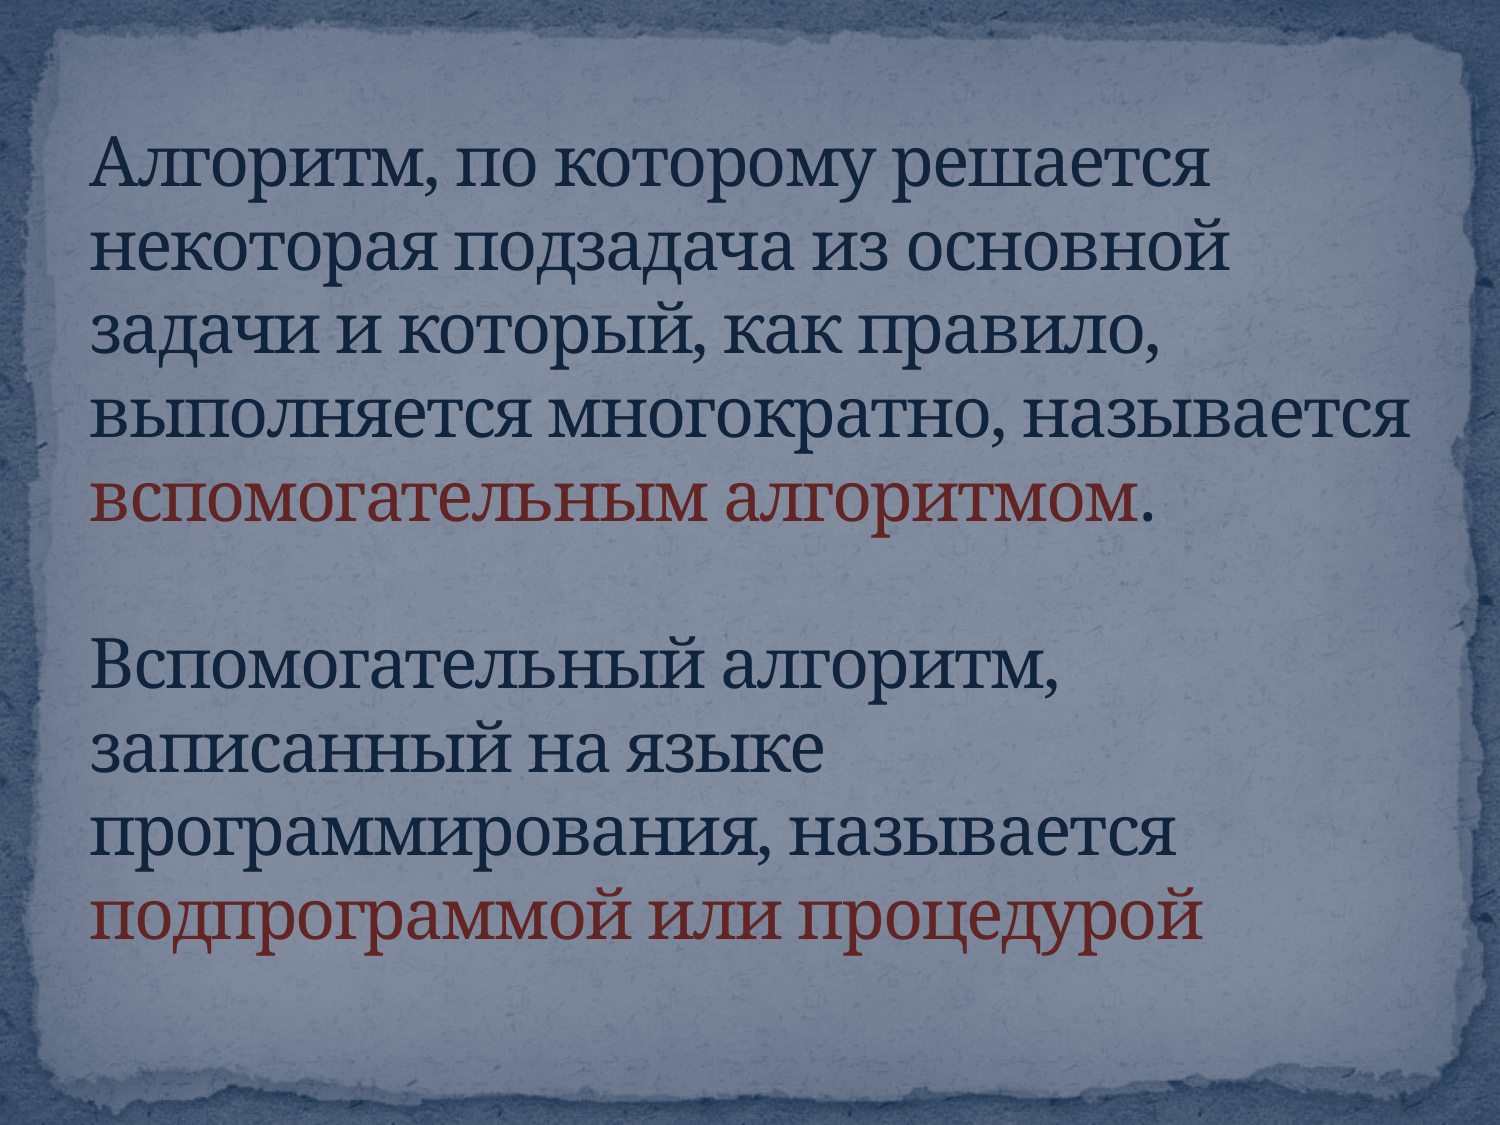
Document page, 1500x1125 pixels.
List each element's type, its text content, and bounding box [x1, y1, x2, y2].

title Алгоритм, по которому решается некоторая подзадача из основной задачи и который, как правило, выполняется многократно, называется вспомогательным алгоритмом. Вспомогательный алгоритм, записанный на языке программирования, называется подпрограммой или процедурой [74, 24, 1425, 961]
